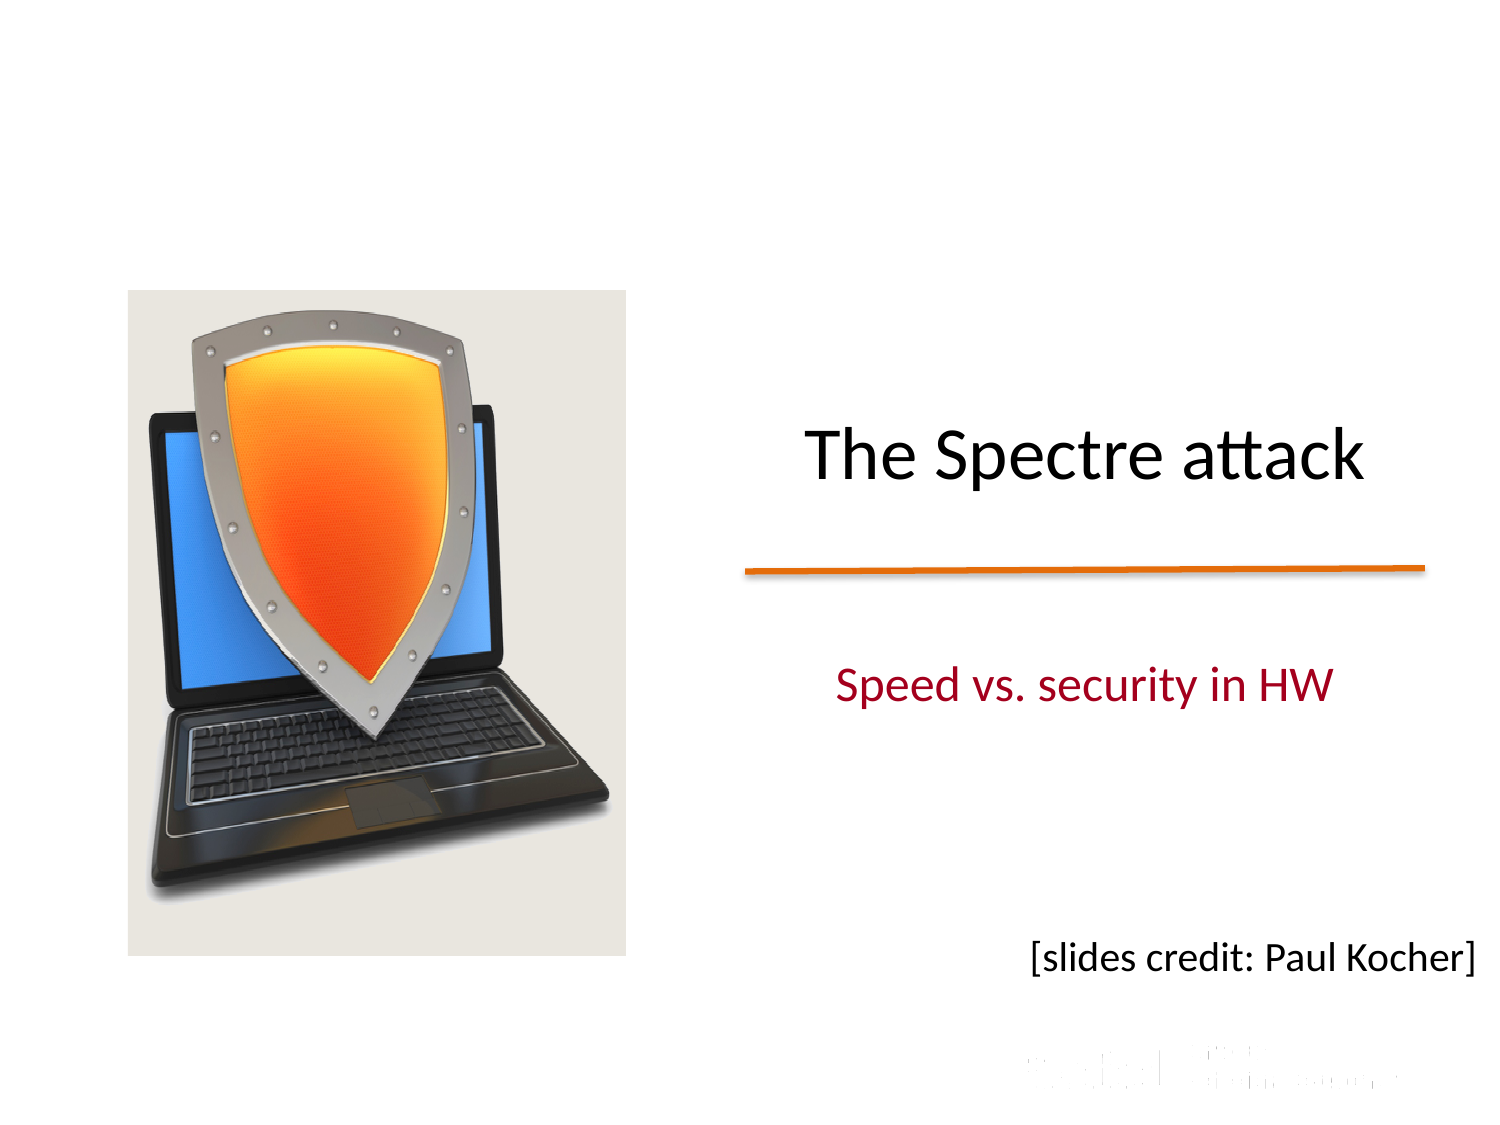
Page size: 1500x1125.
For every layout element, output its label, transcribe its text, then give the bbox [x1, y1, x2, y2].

title The Spectre attack [745, 396, 1425, 531]
picture [127, 290, 626, 956]
text_box [slides credit: Paul Kocher] [1014, 922, 1493, 987]
picture [1012, 979, 1413, 1125]
subtitle Speed vs. security in HW [745, 643, 1425, 807]
